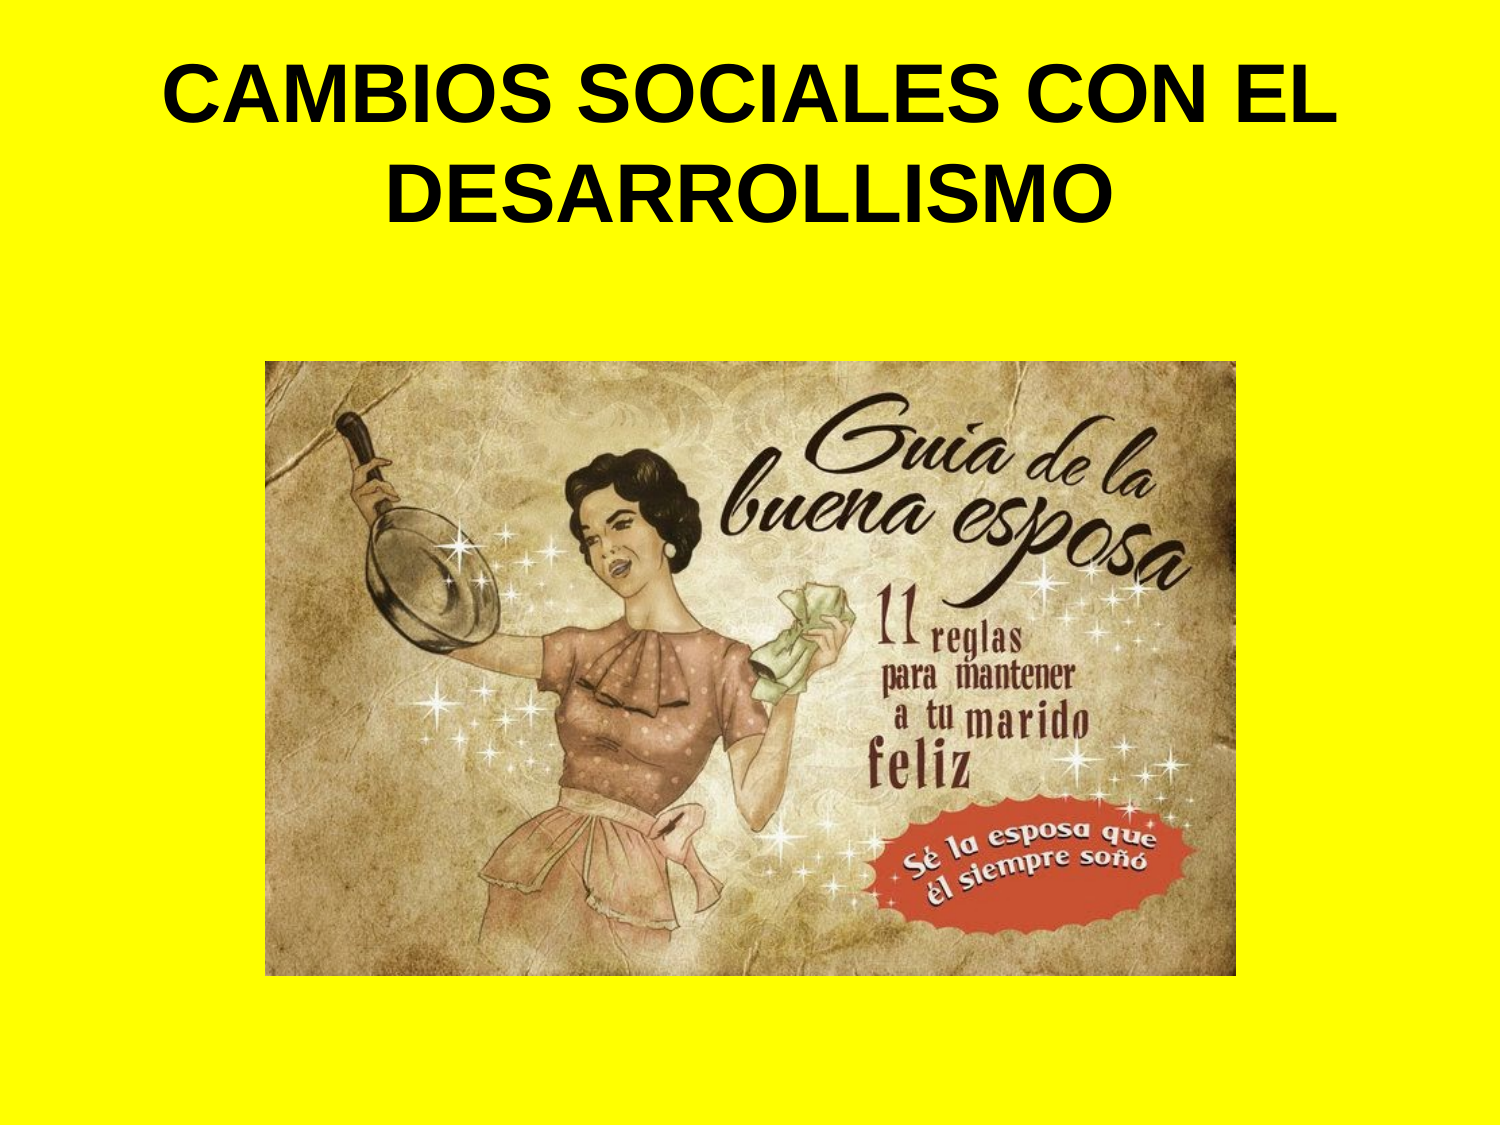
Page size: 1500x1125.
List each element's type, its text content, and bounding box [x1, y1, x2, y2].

title CAMBIOS SOCIALES CON EL DESARROLLISMO [75, 45, 1425, 233]
picture [265, 361, 1236, 976]
